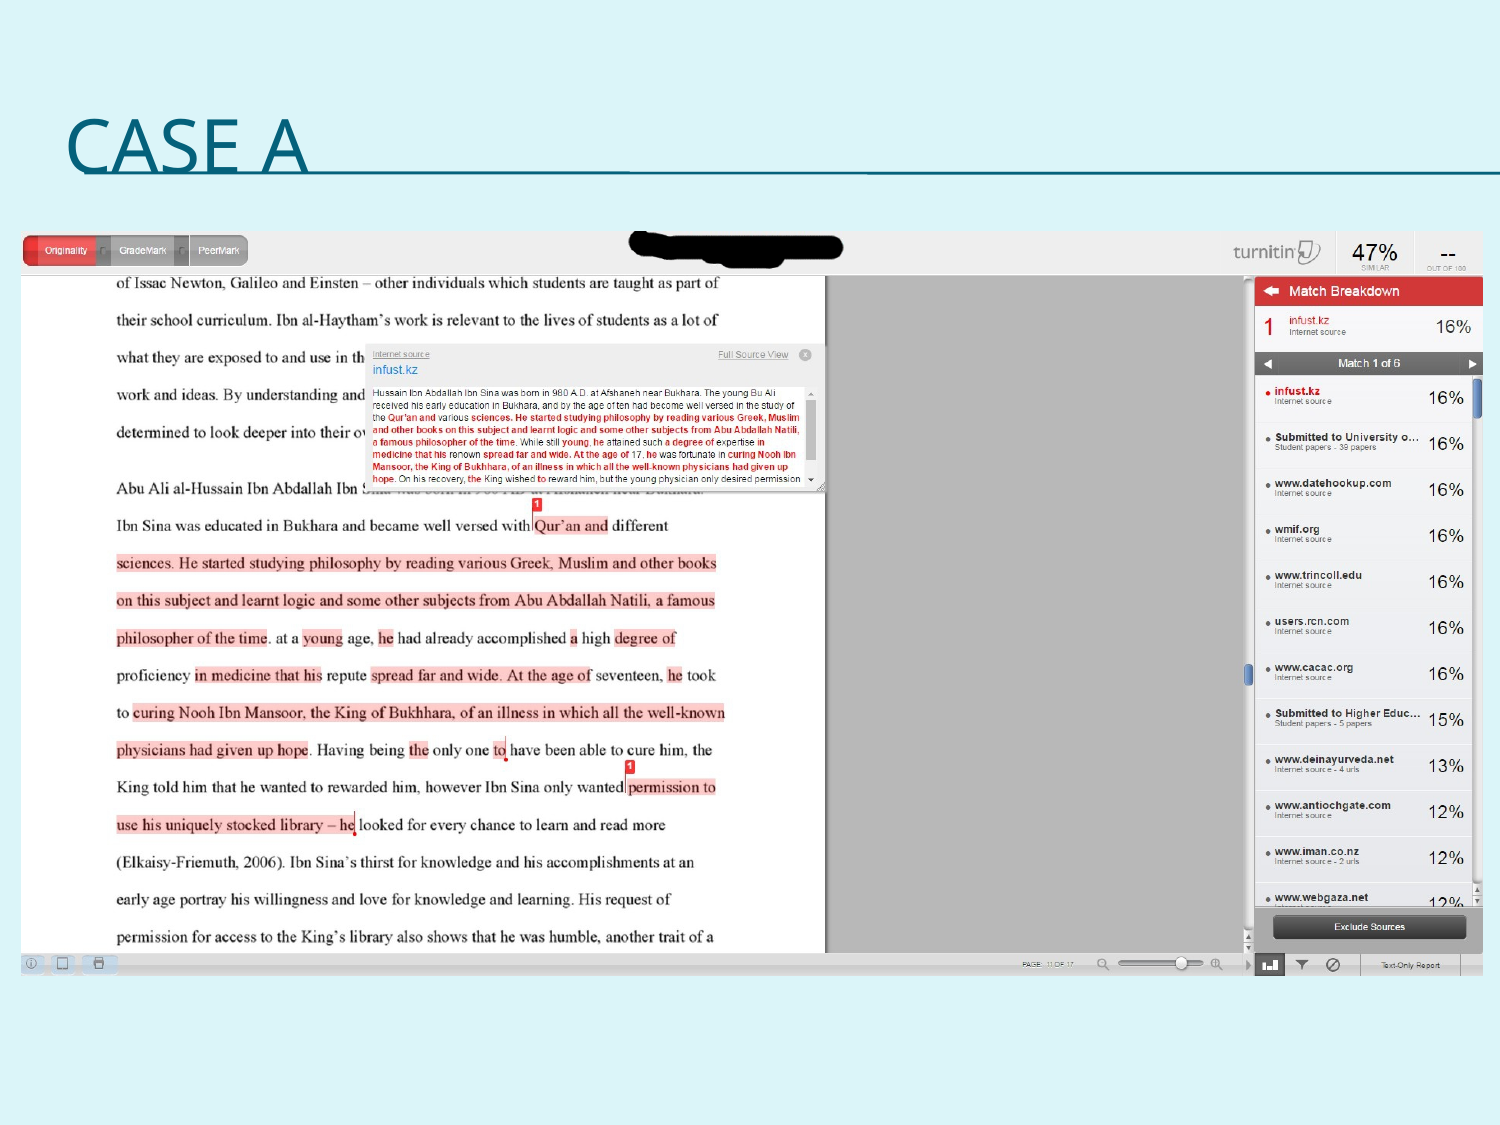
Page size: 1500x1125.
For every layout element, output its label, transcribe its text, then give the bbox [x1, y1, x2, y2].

picture [21, 231, 1483, 977]
title Case A [49, 75, 1475, 213]
